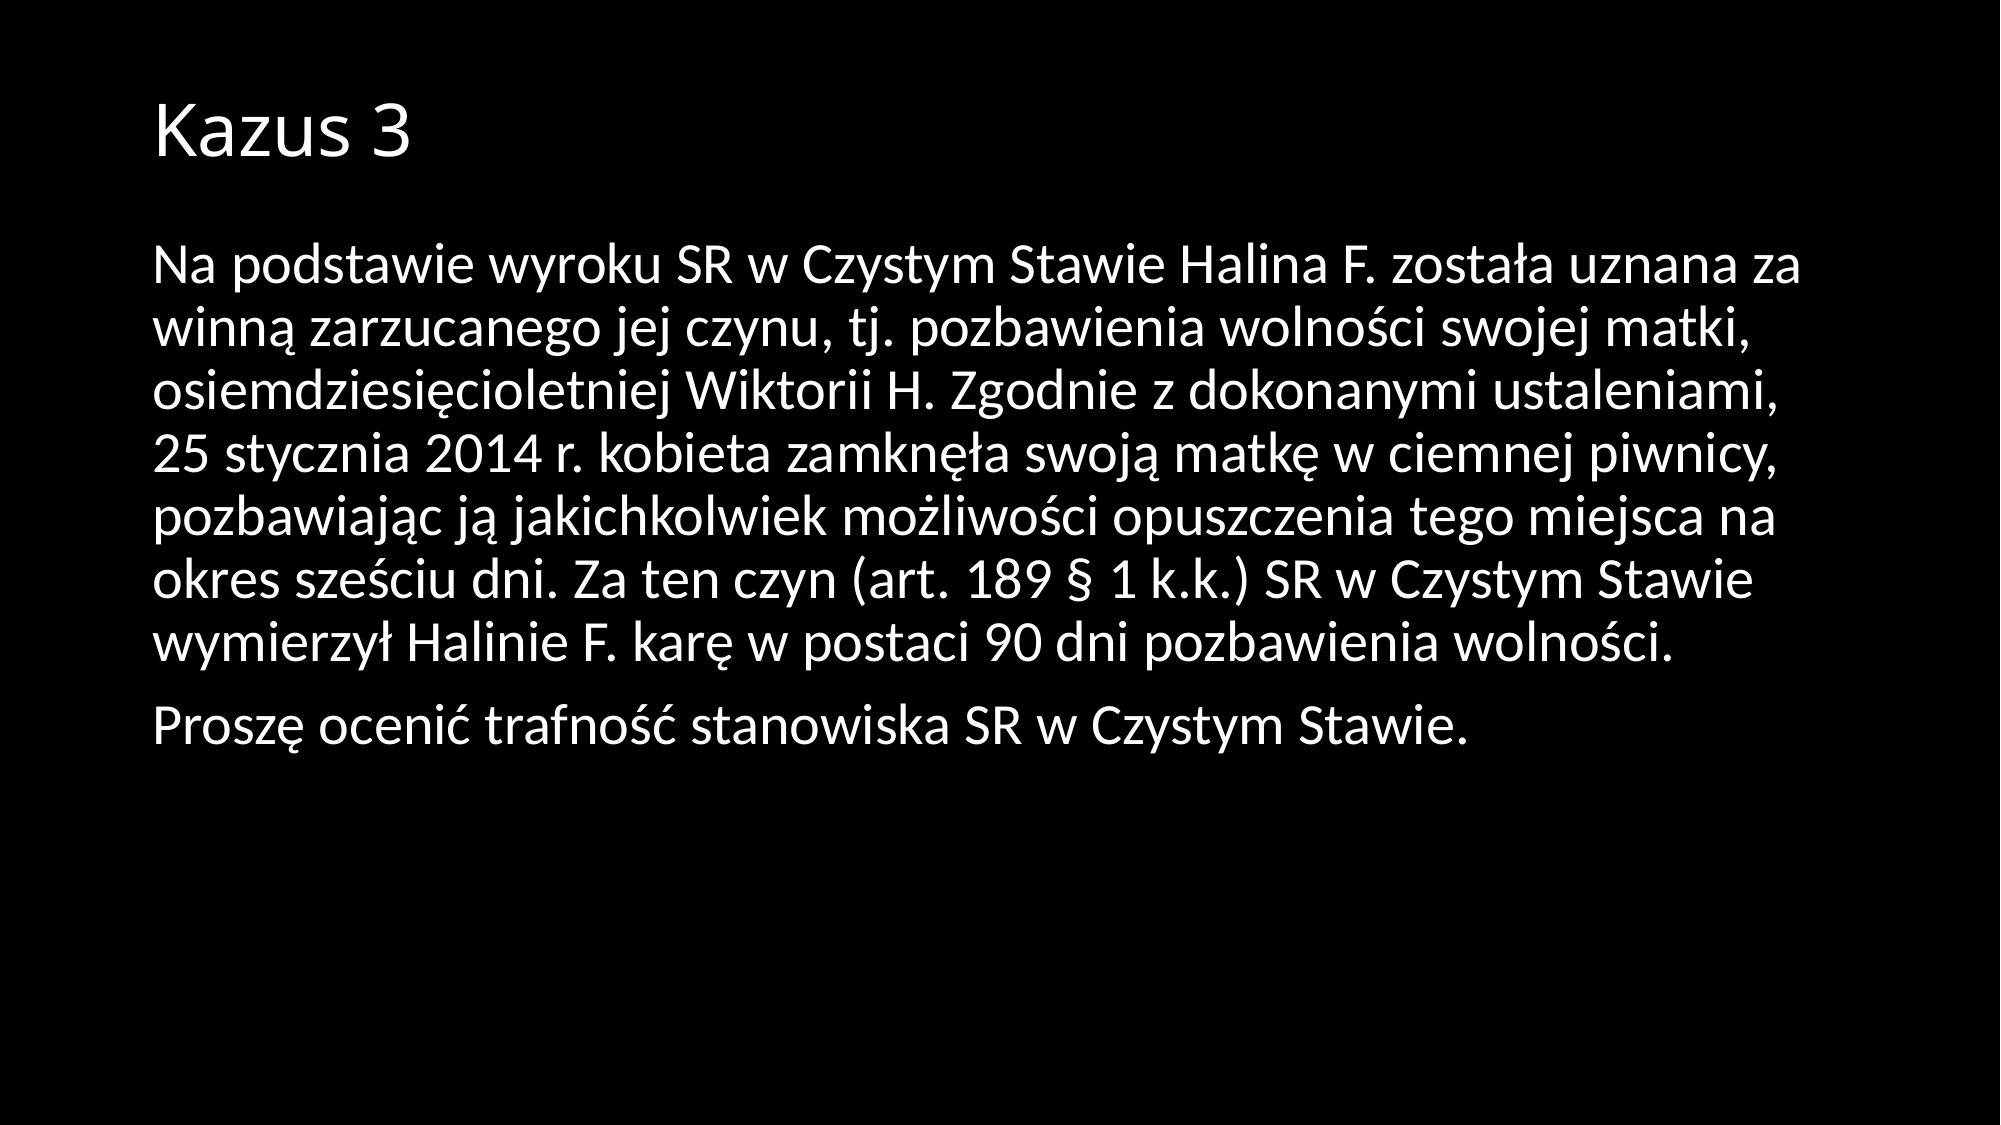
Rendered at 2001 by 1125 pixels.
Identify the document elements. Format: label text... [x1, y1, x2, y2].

title Kazus 3 [137, 59, 1863, 205]
list Na podstawie wyroku SR w Czystym Stawie Halina F. została uznana za winną zarzucanego jej czynu, tj. pozbawienia wolności swojej matki, osiemdziesięcioletniej Wiktorii H. Zgodnie z dokonanymi ustaleniami, 25 stycznia 2014 r. kobieta zamknęła swoją matkę w ciemnej piwnicy, pozbawiając ją jakichkolwiek możliwości opuszczenia tego miejsca na okres sześciu dni. Za ten czyn (art. 189 § 1 k.k.) SR w Czystym Stawie wymierzył Halinie F. karę w postaci 90 dni pozbawienia wolności. Proszę ocenić trafność stanowiska SR w Czystym Stawie. [137, 225, 1863, 1034]
